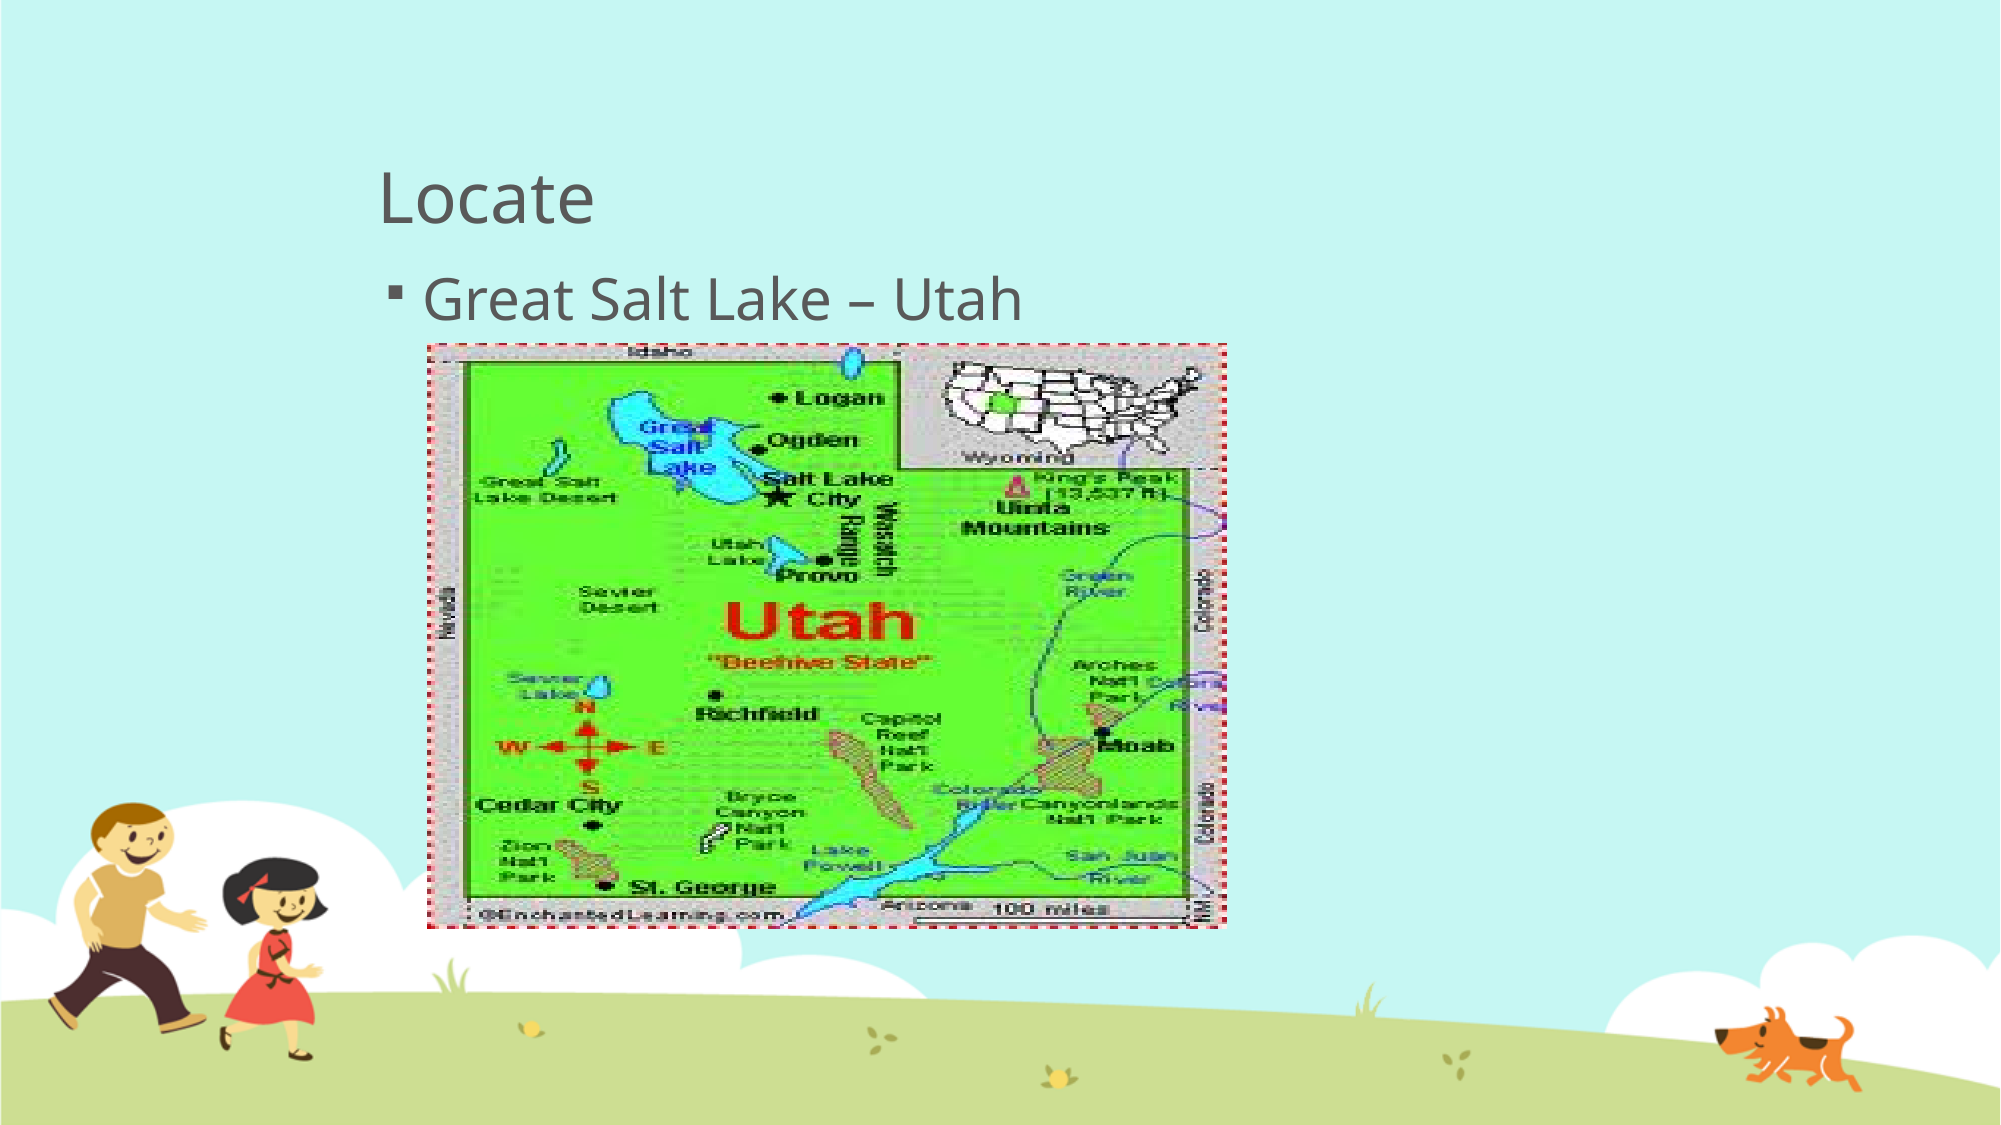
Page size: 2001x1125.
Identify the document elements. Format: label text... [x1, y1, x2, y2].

picture [0, 0, 2001, 1125]
title Locate [362, 50, 1900, 247]
list Great Salt Lake – Utah [362, 262, 1900, 938]
